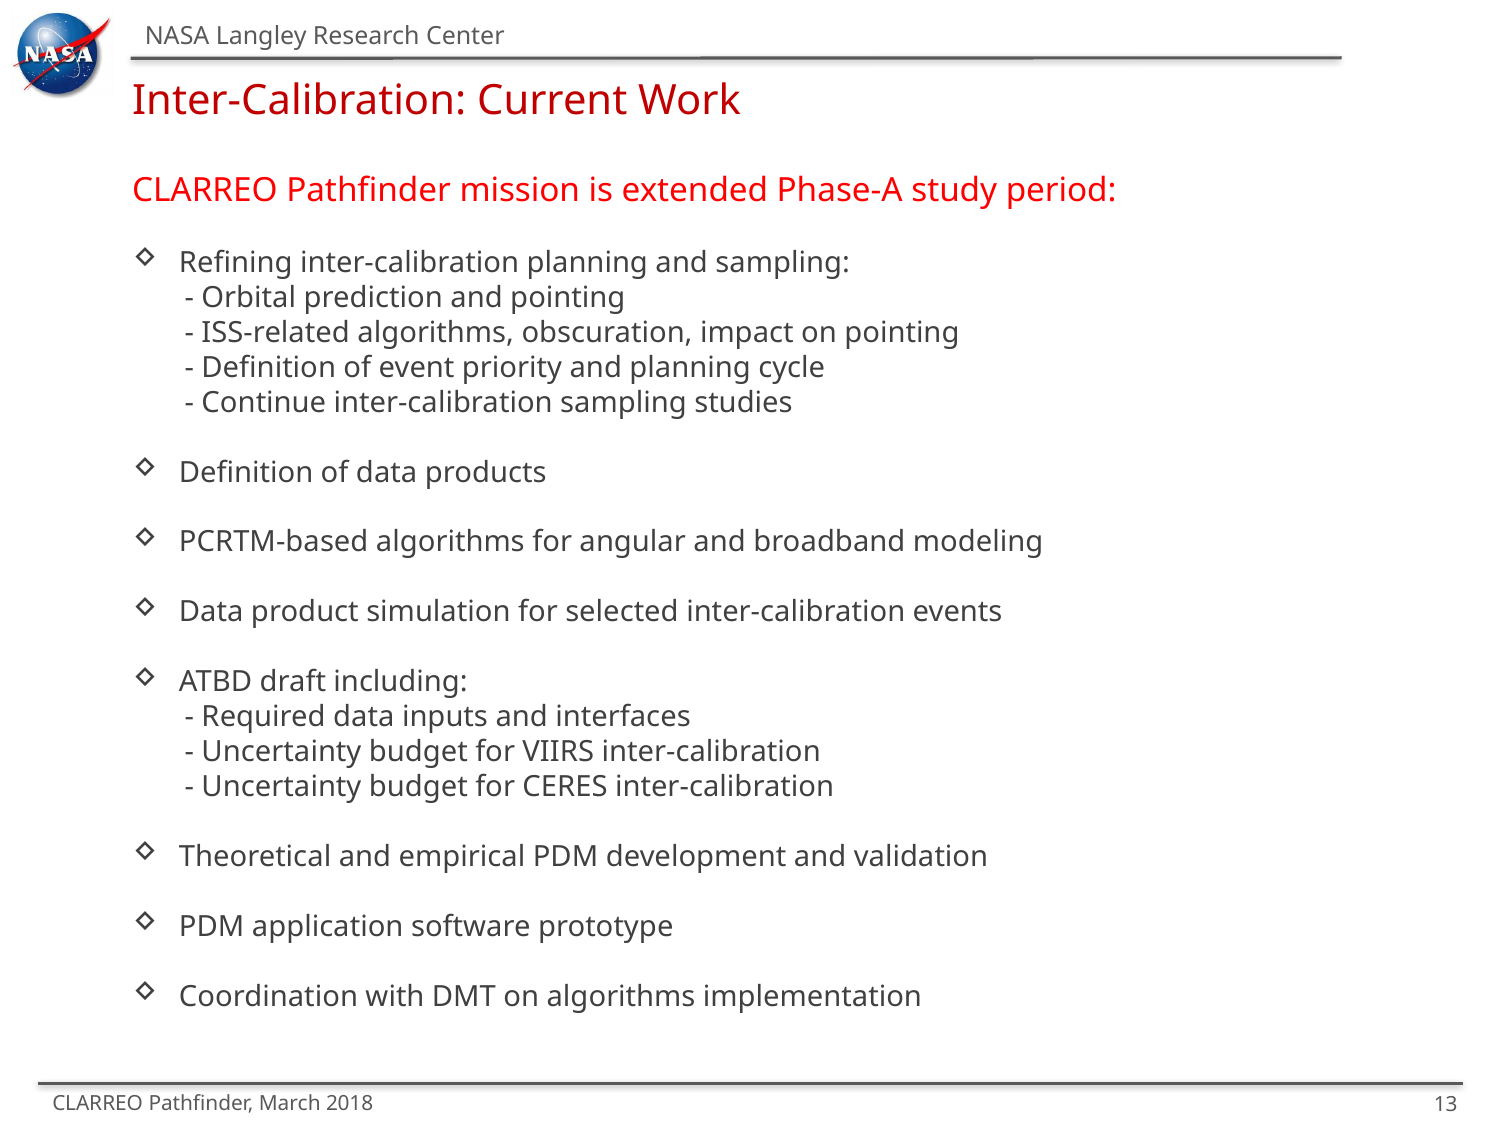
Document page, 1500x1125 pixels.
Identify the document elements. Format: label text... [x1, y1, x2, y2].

text_box CLARREO Pathfinder mission is extended Phase-A study period: Refining inter-calibration planning and sampling: - Orbital prediction and pointing - ISS-related algorithms, obscuration, impact on pointing - Definition of event priority and planning cycle - Continue inter-calibration sampling studies Definition of data products PCRTM-based algorithms for angular and broadband modeling Data product simulation for selected inter-calibration events ATBD draft including: - Required data inputs and interfaces - Uncertainty budget for VIIRS inter-calibration - Uncertainty budget for CERES inter-calibration Theoretical and empirical PDM development and validation PDM application software prototype Coordination with DMT on algorithms implementation [117, 160, 1261, 1020]
title Inter-Calibration: Current Work [117, 65, 1423, 136]
picture [11, 11, 114, 100]
